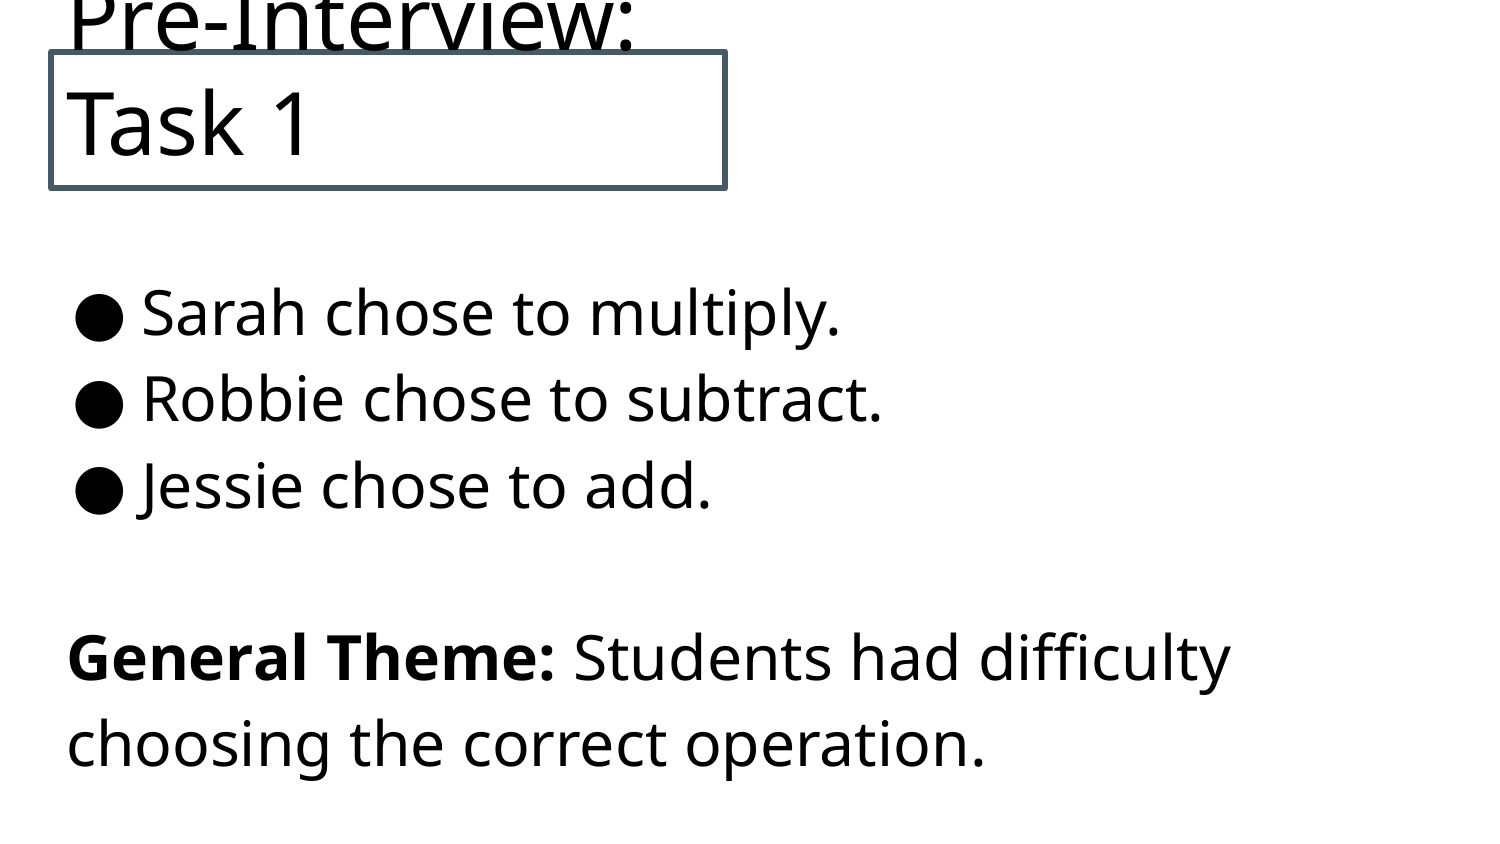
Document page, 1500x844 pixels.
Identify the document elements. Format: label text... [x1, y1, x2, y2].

list Sarah chose to multiply. Robbie chose to subtract. Jessie chose to add. General Theme: Students had difficulty choosing the correct operation. [51, 247, 1417, 752]
title Pre-Interview: Task 1 [51, 51, 726, 189]
